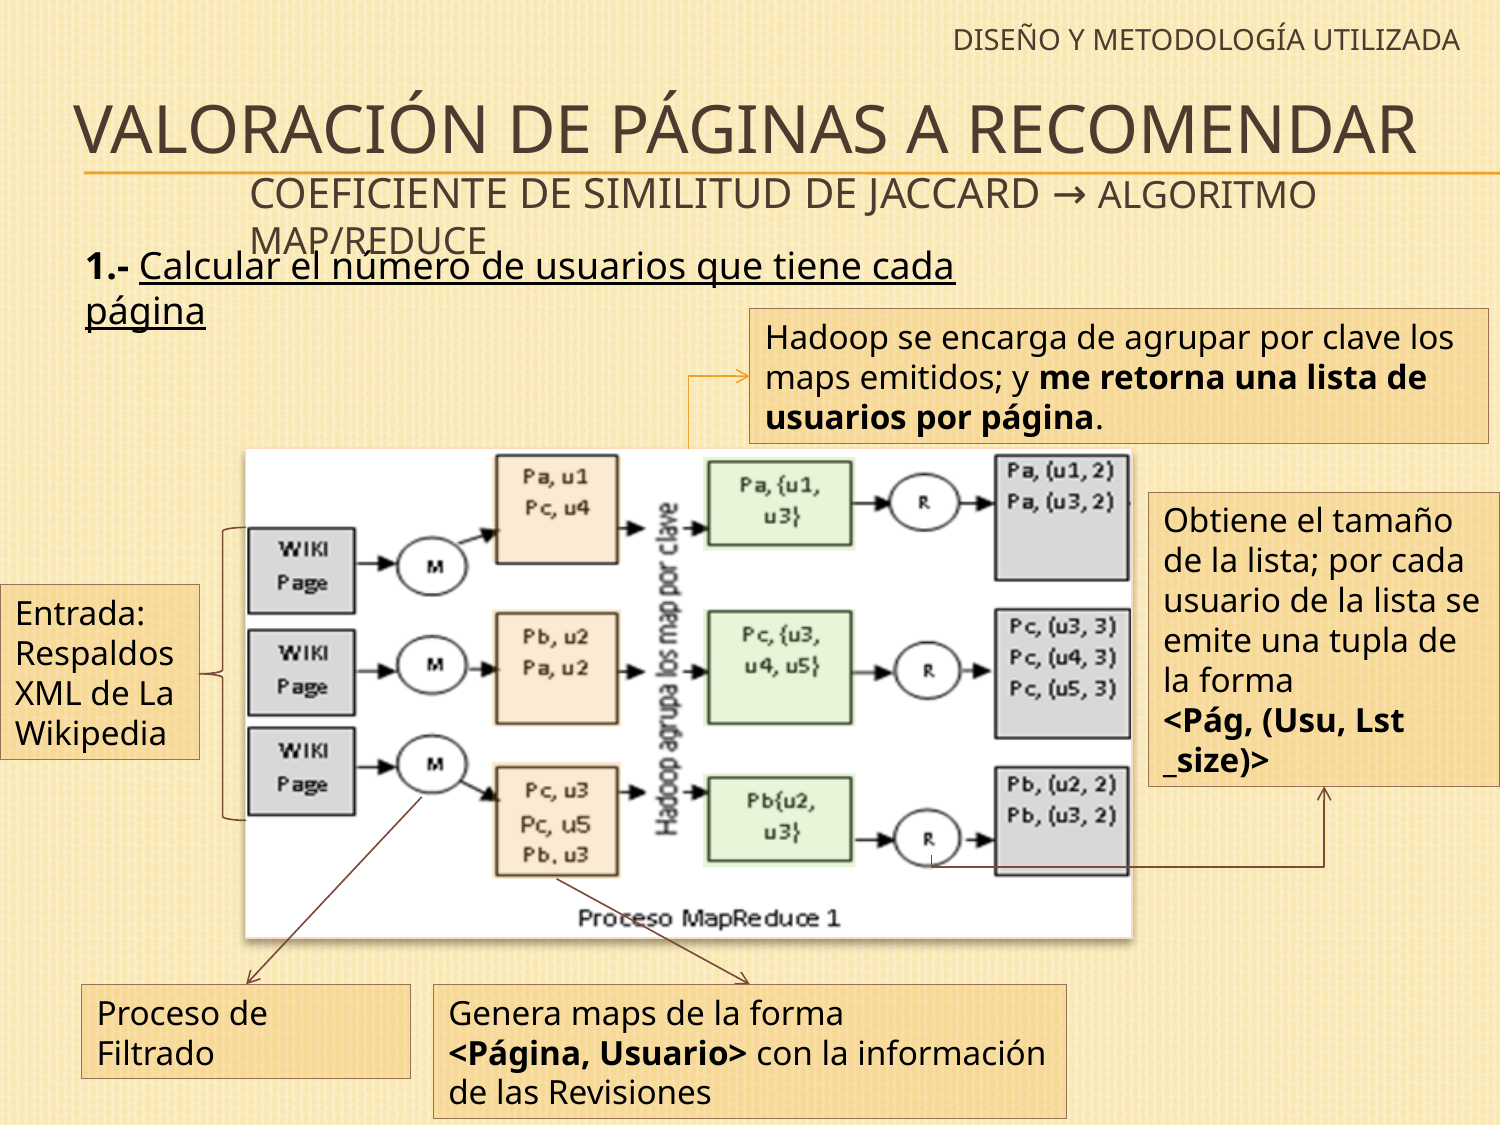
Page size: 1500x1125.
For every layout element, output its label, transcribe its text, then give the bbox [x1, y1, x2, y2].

title Diseño y Metodología Utilizada [787, 0, 1500, 78]
text_box Genera maps de la forma <Página, Usuario> con la información de las Revisiones [433, 984, 1067, 1119]
text_box 1.- Calcular el número de usuarios que tiene cada página [70, 234, 1090, 340]
text_box Entrada: Respaldos XML de La Wikipedia [0, 584, 200, 760]
text_box Obtiene el tamaño de la lista; por cada usuario de la lista se emite una tupla de la forma <Pág, (Usu, Lst _size)> [1148, 492, 1500, 787]
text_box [1068, 611, 1187, 1005]
picture [245, 448, 1132, 938]
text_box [682, 382, 756, 445]
text_box Proceso de Filtrado [81, 984, 411, 1079]
text_box Coeficiente de similitud de jaccard → Algoritmo Map/Reduce [234, 175, 1500, 254]
text_box Valoración de páginas a recomendar [58, 81, 1465, 171]
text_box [600, 834, 707, 1029]
text_box [198, 527, 235, 821]
text_box Hadoop se encarga de agrupar por clave los maps emitidos; y me retorna una lista de usuarios por página. [749, 308, 1489, 444]
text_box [239, 802, 429, 979]
